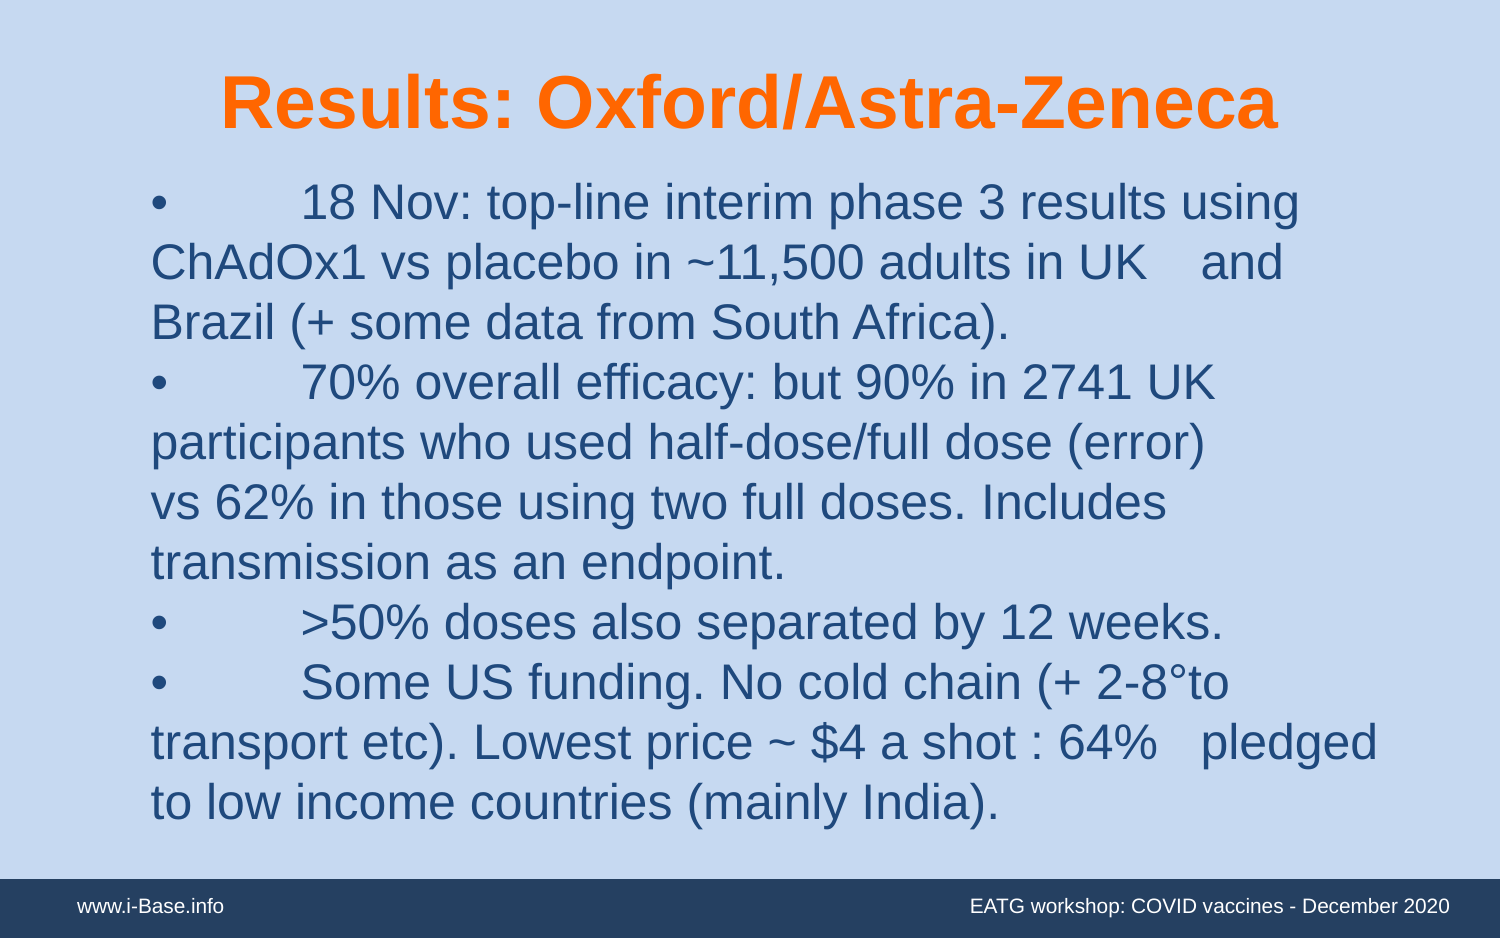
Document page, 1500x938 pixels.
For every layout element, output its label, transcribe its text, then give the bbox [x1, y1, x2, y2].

subtitle • 18 Nov: top-line interim phase 3 results using ChAdOx1 vs placebo in ~11,500 adults in UK and Brazil (+ some data from South Africa). • 70% overall efficacy: but 90% in 2741 UK participants who used half-dose/full dose (error) vs 62% in those using two full doses. Includes transmission as an endpoint. • >50% doses also separated by 12 weeks. • Some US funding. No cold chain (+ 2-8°to transport etc). Lowest price ~ $4 a shot : 64% pledged to low income countries (mainly India). [135, 161, 1411, 753]
title Results: Oxford/Astra-Zeneca [112, 45, 1388, 174]
